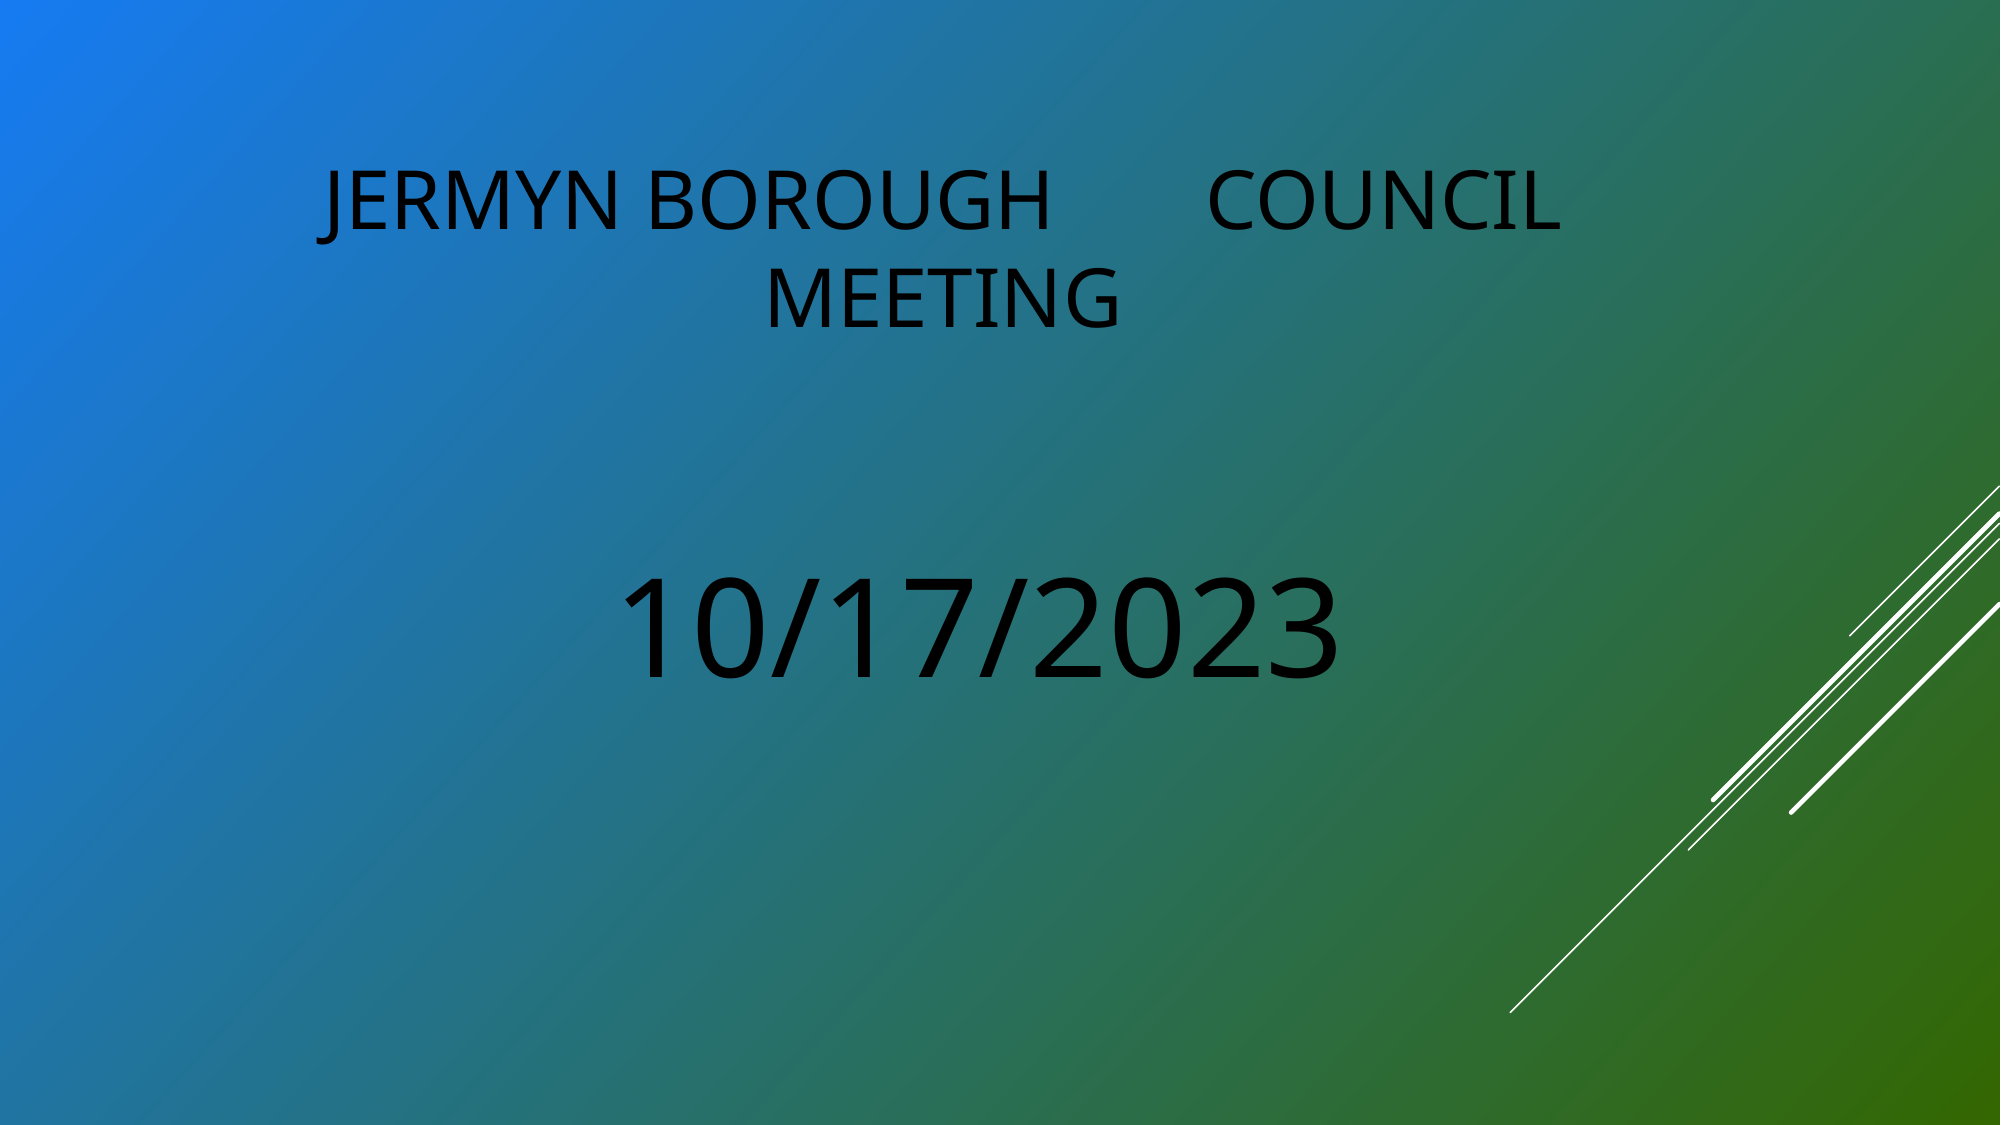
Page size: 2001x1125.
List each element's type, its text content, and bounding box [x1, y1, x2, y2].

text_box 10/17/2023 [479, 532, 1480, 712]
title Jermyn Borough Council Meeting [236, 139, 1649, 352]
